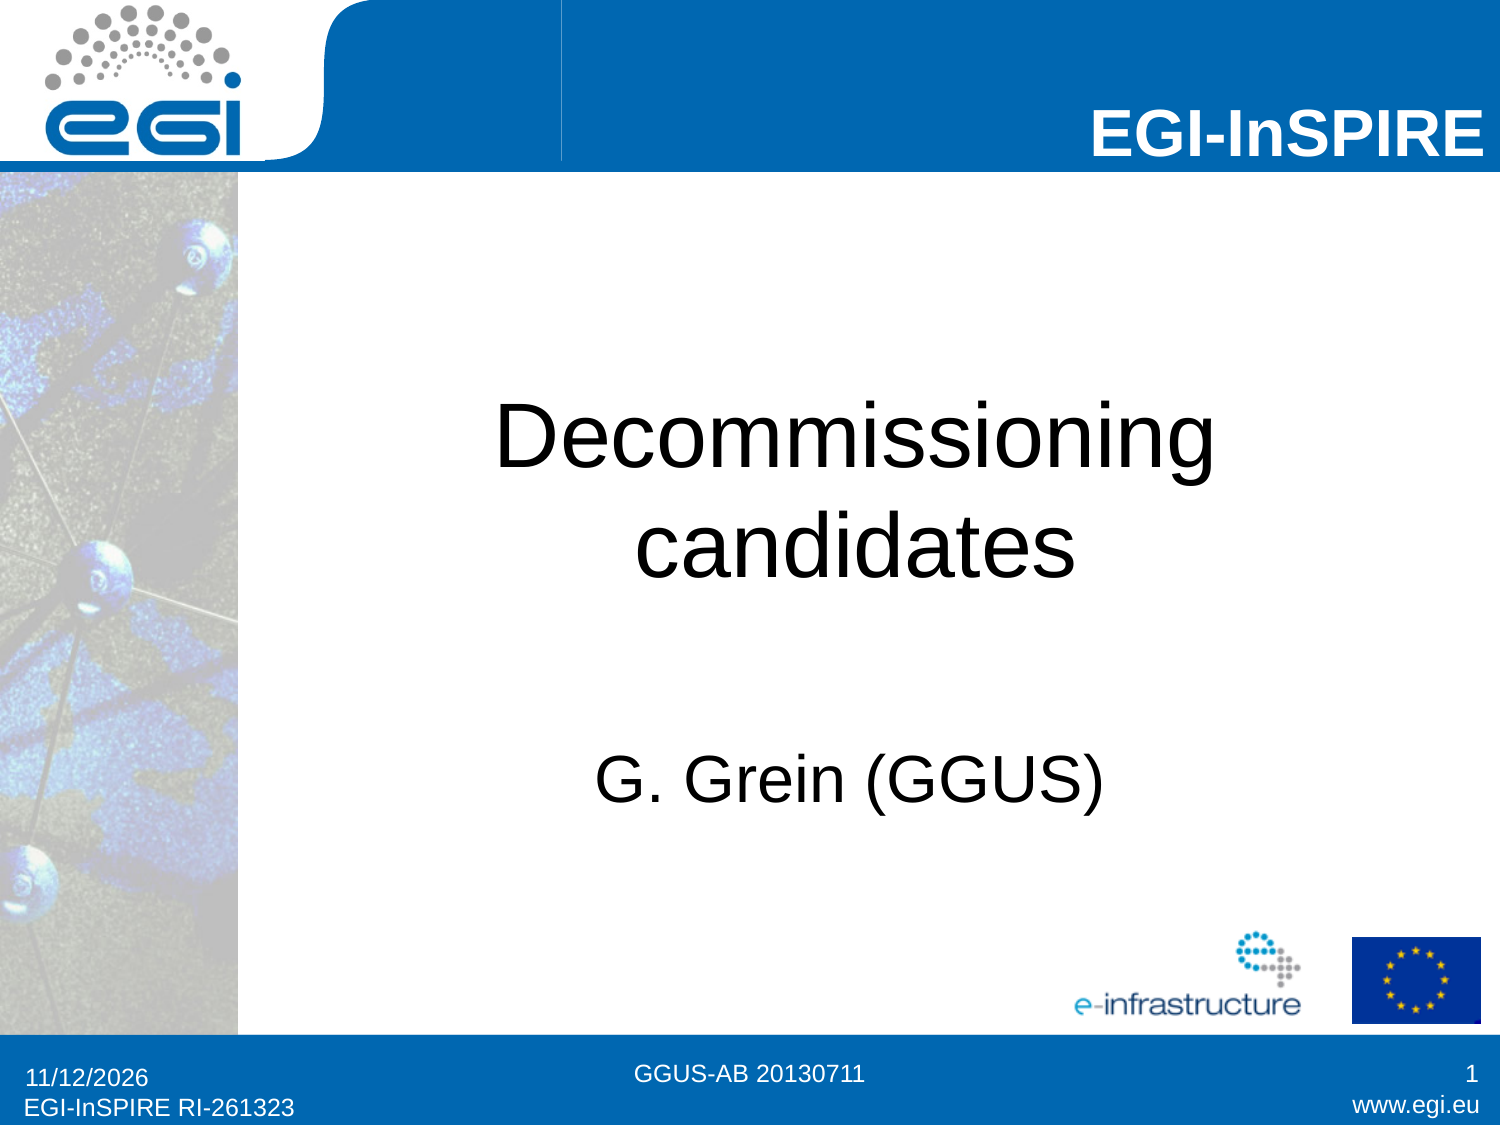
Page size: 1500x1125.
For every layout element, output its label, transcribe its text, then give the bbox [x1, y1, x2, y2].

picture [0, 0, 265, 161]
picture [1352, 937, 1481, 1024]
title Decommissioning candidates [265, 278, 1447, 693]
subtitle G. Grein (GGUS) [371, 727, 1329, 858]
footer GGUS-AB 20130711 [512, 1042, 988, 1103]
slide_number 1 [1144, 1042, 1495, 1103]
picture [1069, 925, 1307, 1022]
picture [0, 172, 238, 1034]
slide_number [10, 1046, 361, 1106]
